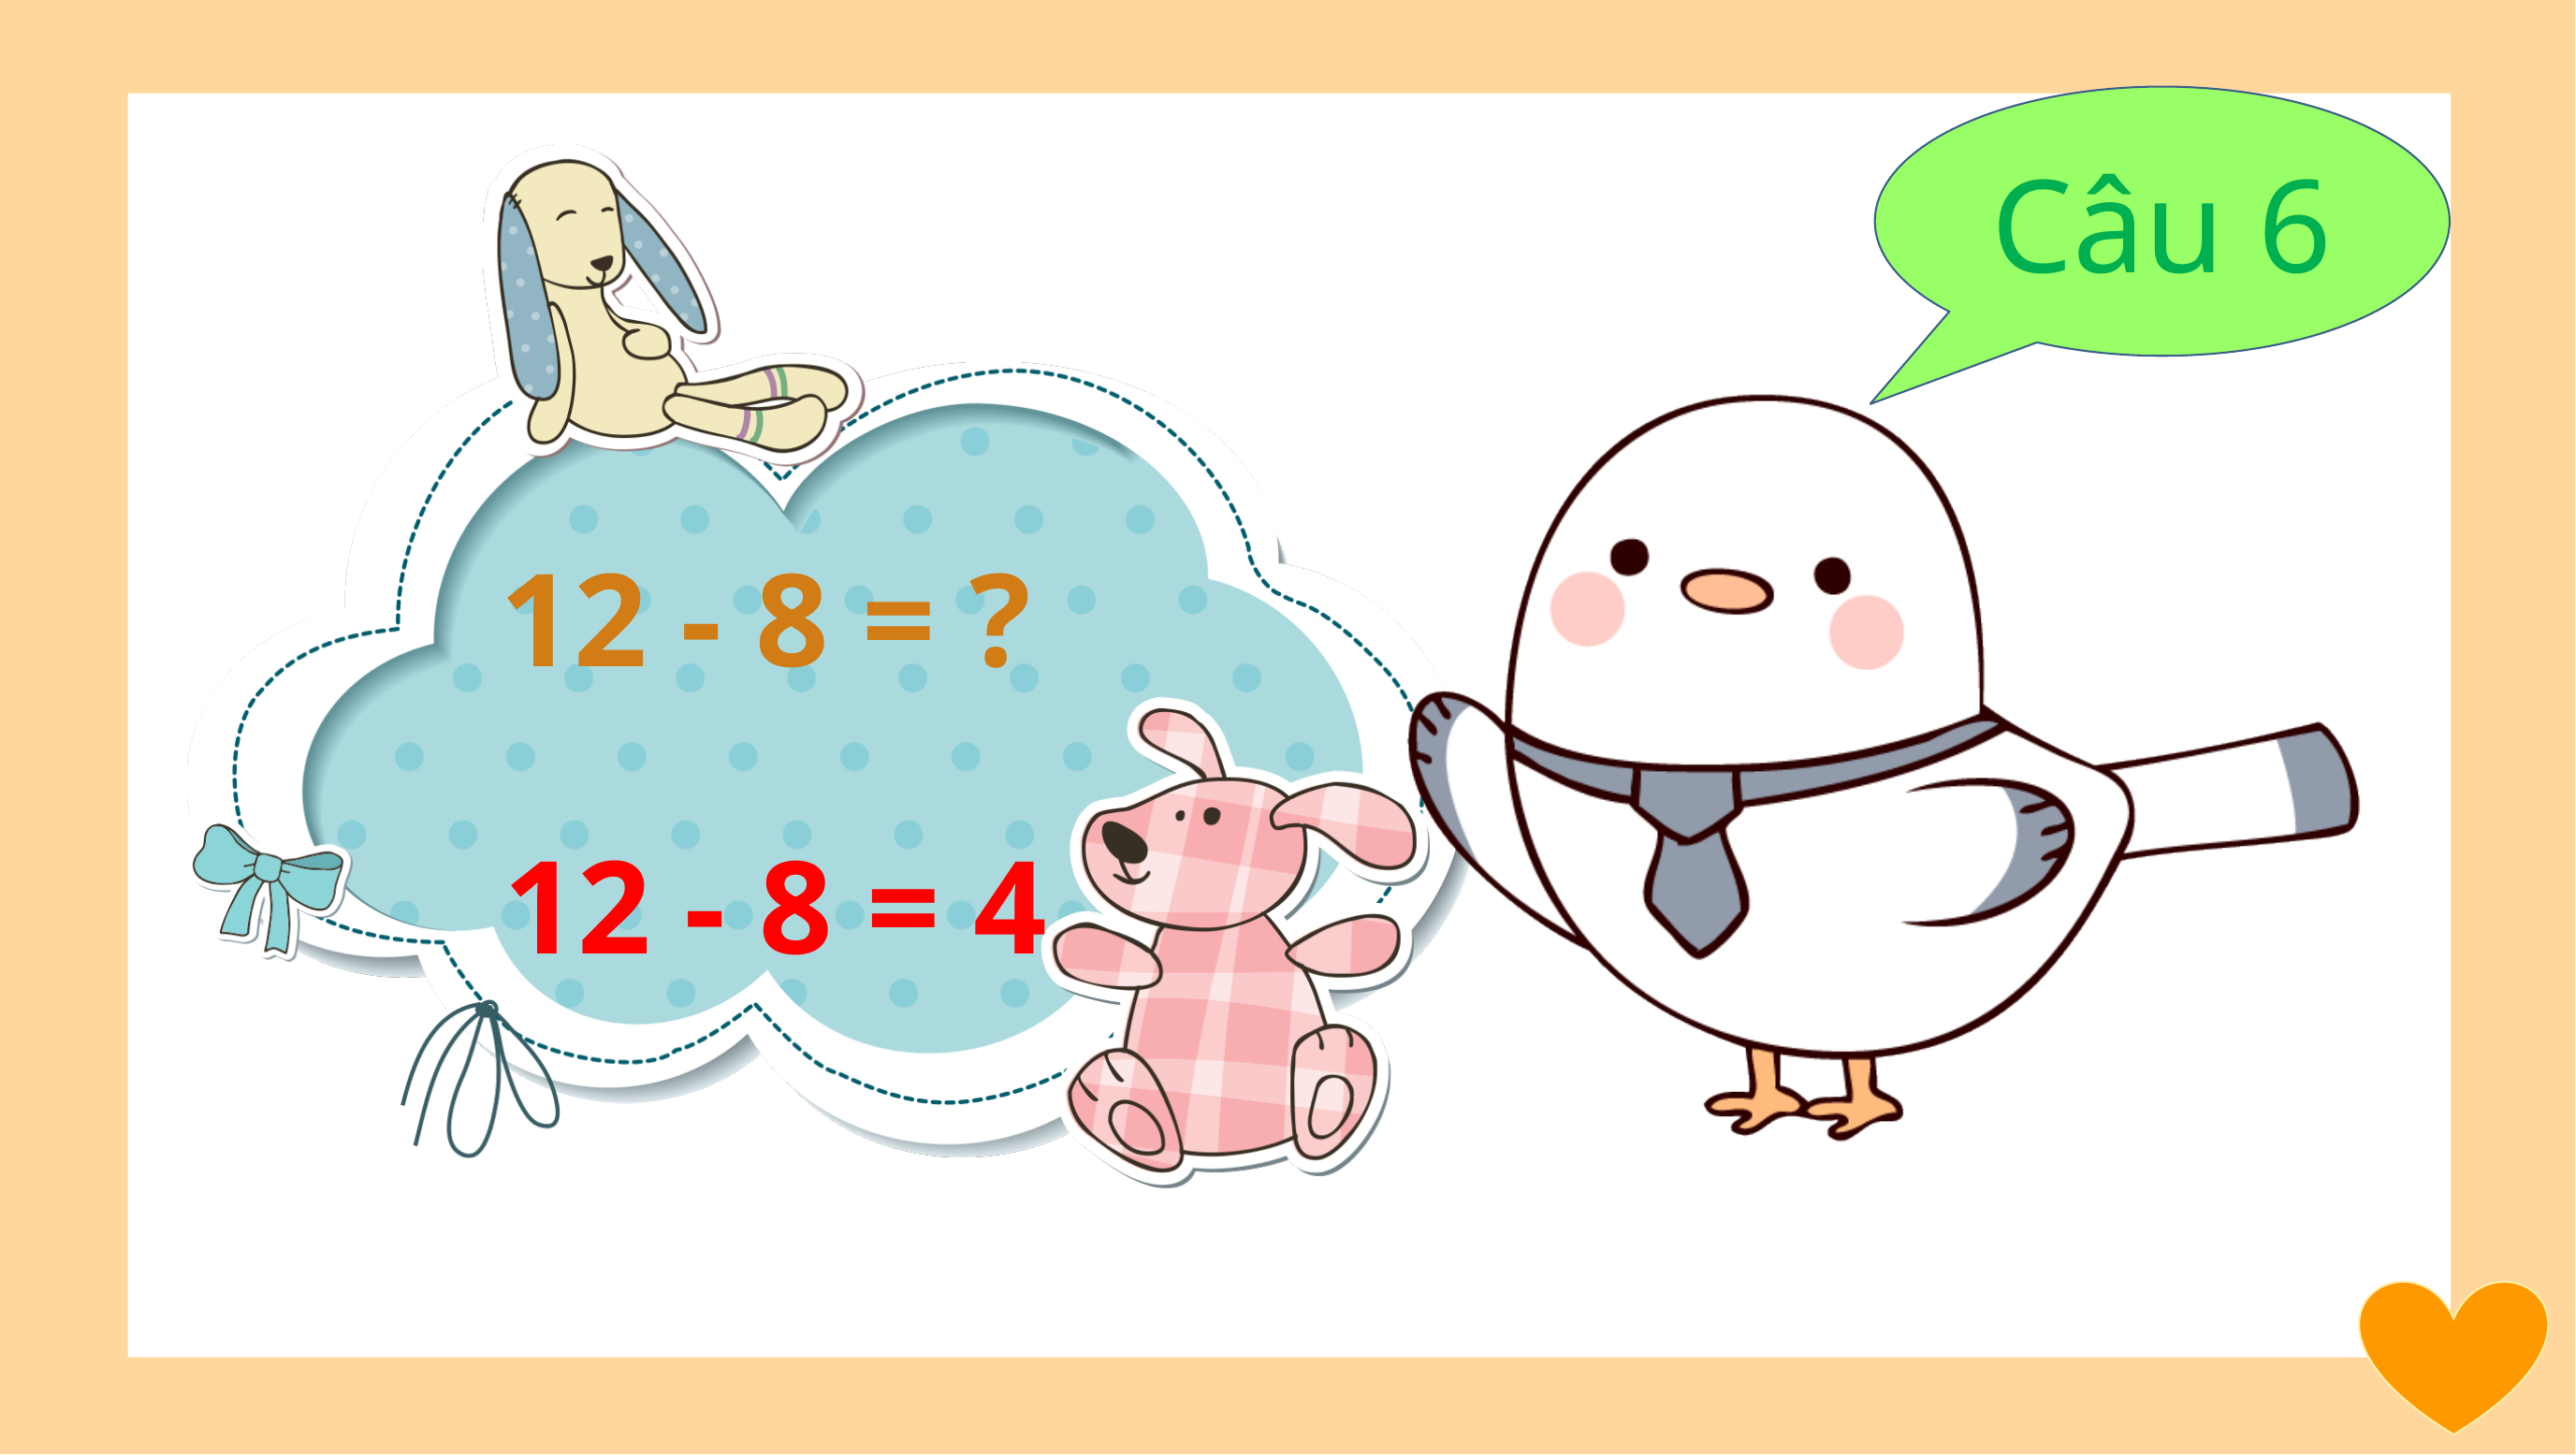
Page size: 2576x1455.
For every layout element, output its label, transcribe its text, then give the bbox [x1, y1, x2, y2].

picture [0, 32, 2381, 1455]
text_box Câu 6 [1873, 85, 2451, 310]
text_box [2358, 1280, 2550, 1436]
text_box [1794, 93, 2452, 1359]
